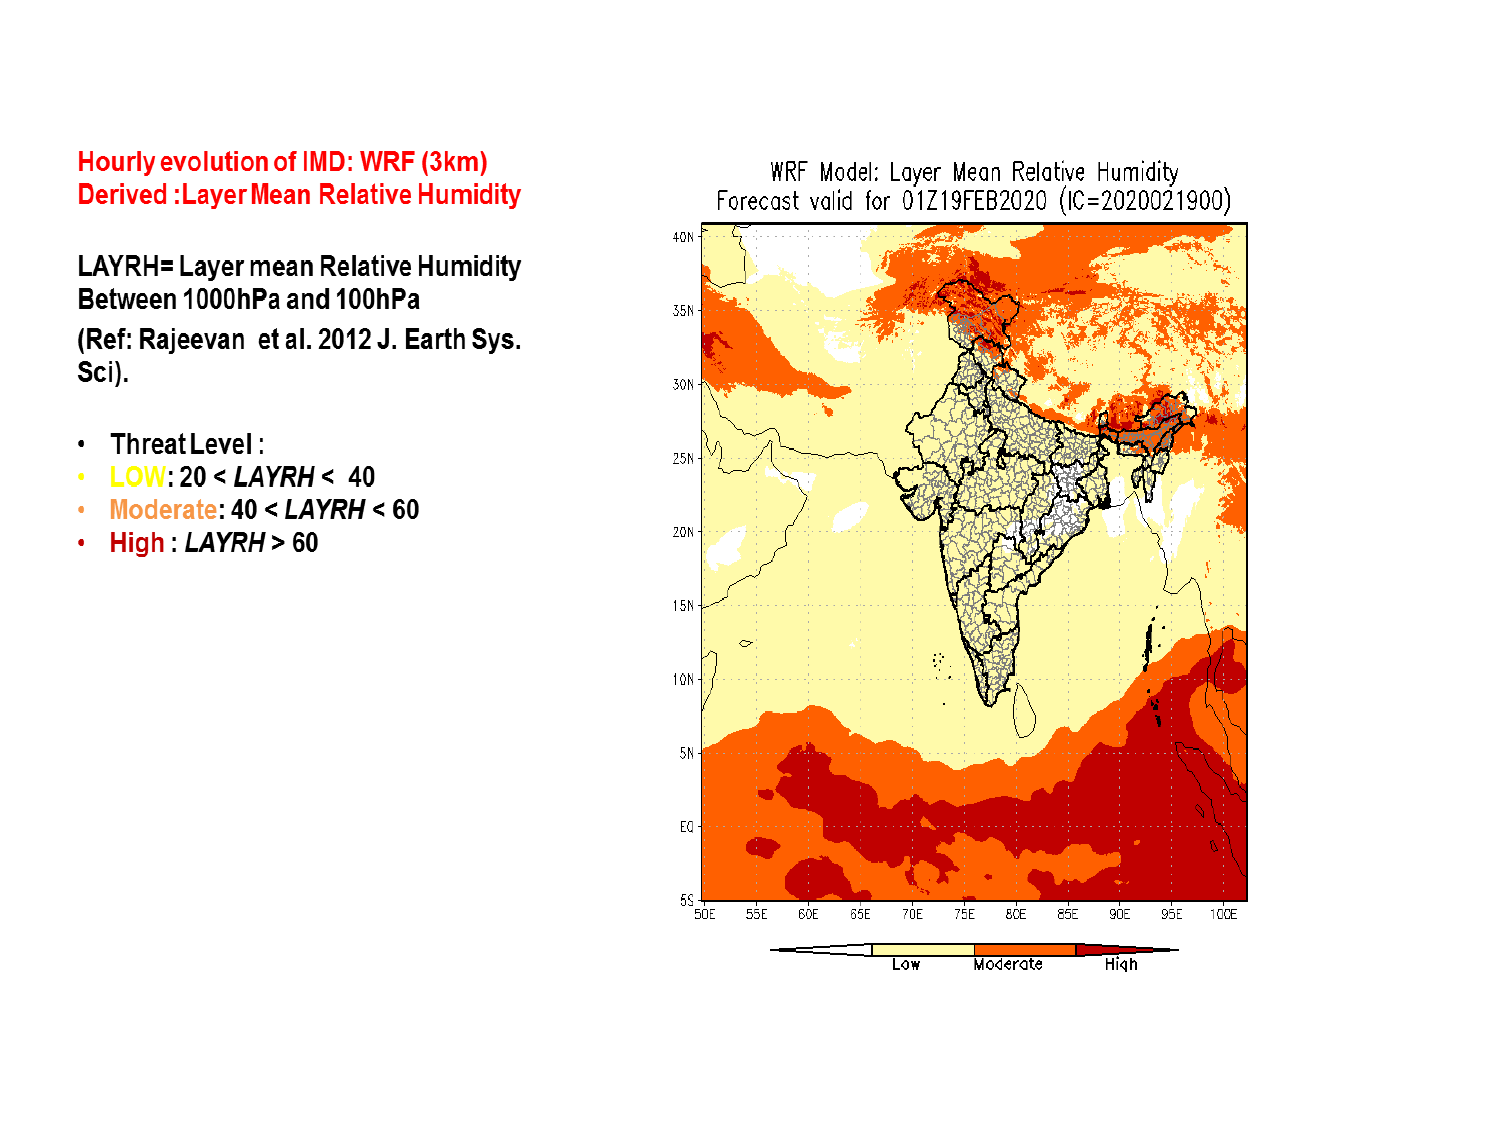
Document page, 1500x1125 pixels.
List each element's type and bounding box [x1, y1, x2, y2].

picture [74, 149, 1426, 976]
